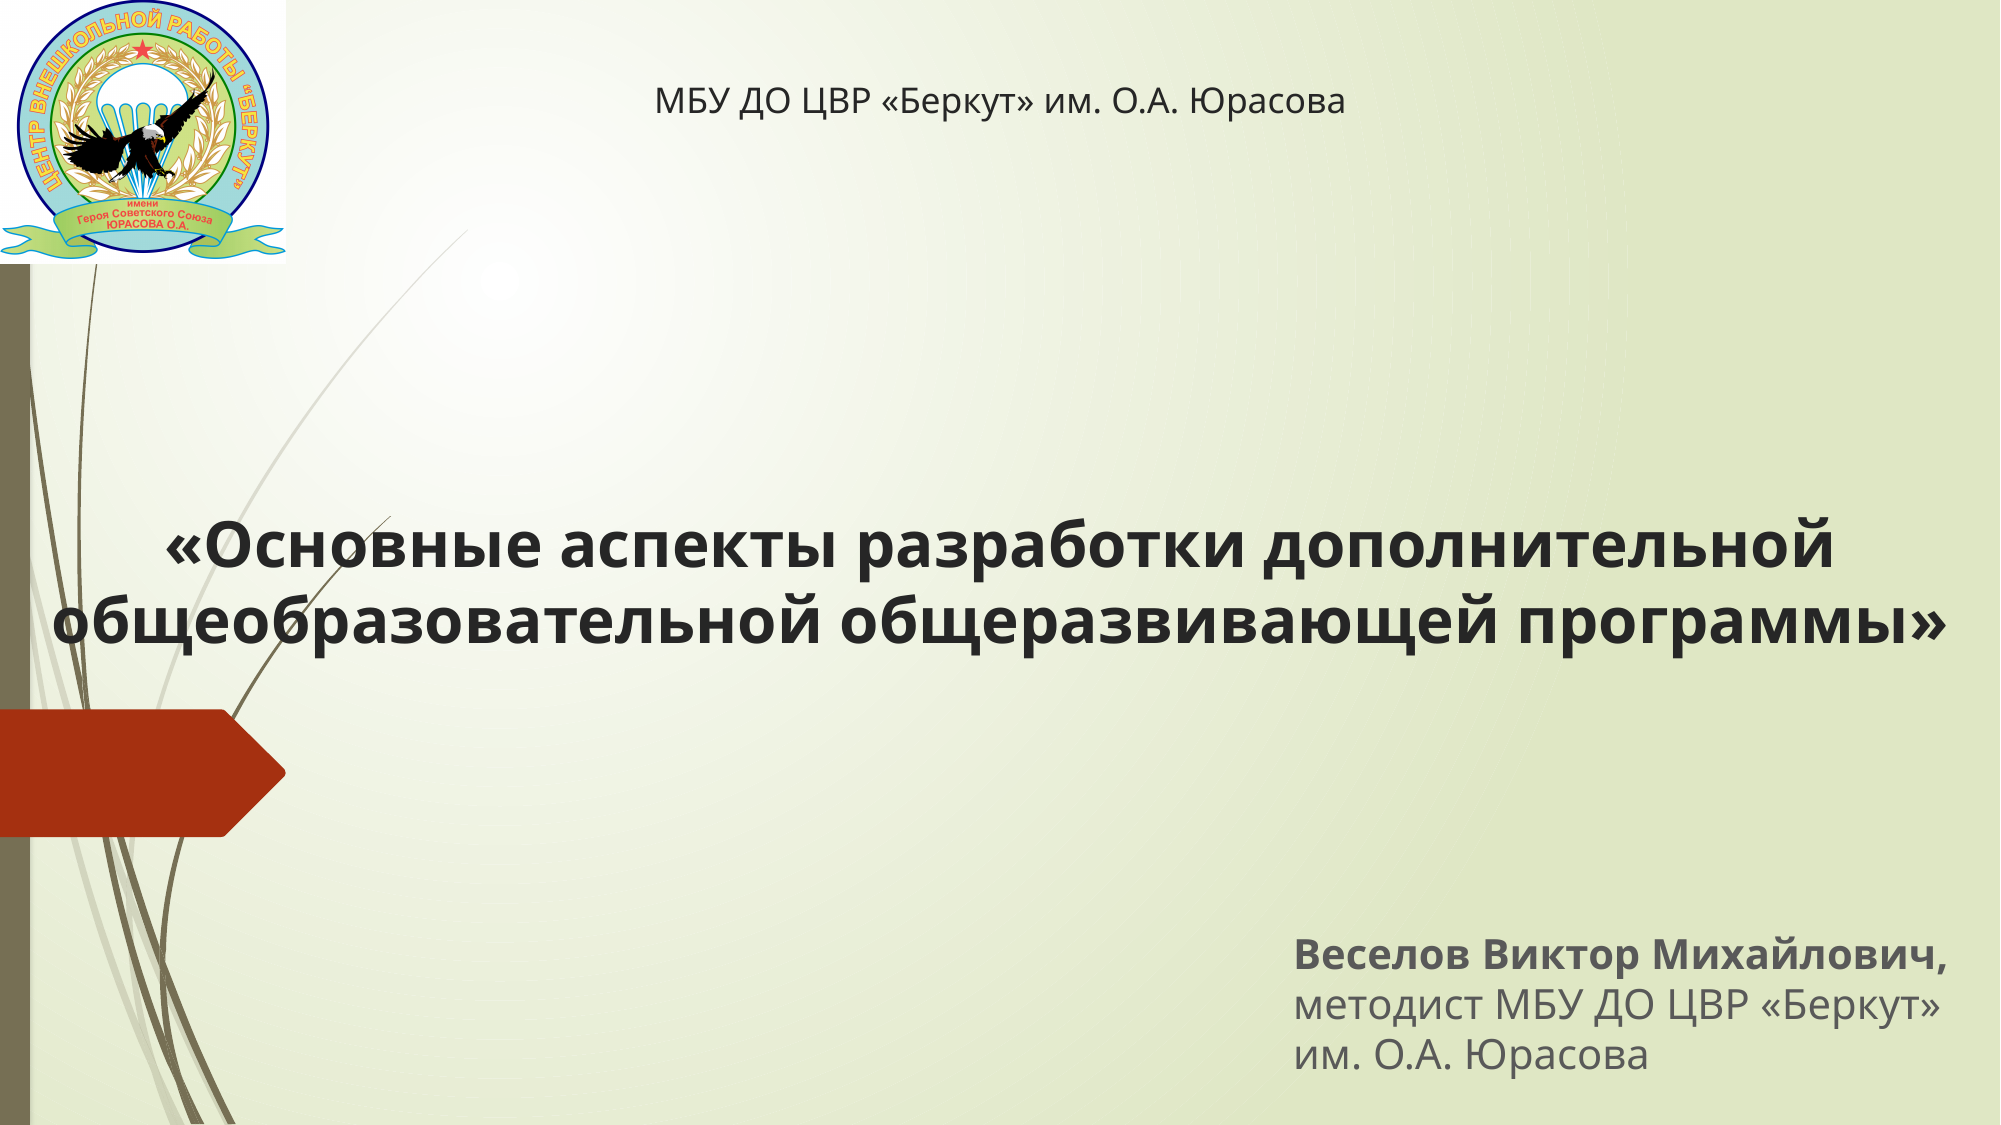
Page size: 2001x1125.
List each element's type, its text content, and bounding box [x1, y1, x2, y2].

title МБУ ДО ЦВР «Беркут» им. О.А. Юрасова «Основные аспекты разработки дополнительной общеобразовательной общеразвивающей программы» [15, 25, 1986, 817]
subtitle Веселов Виктор Михайлович, методист МБУ ДО ЦВР «Беркут» им. О.А. Юрасова [1278, 920, 1986, 1080]
picture [0, 0, 286, 264]
